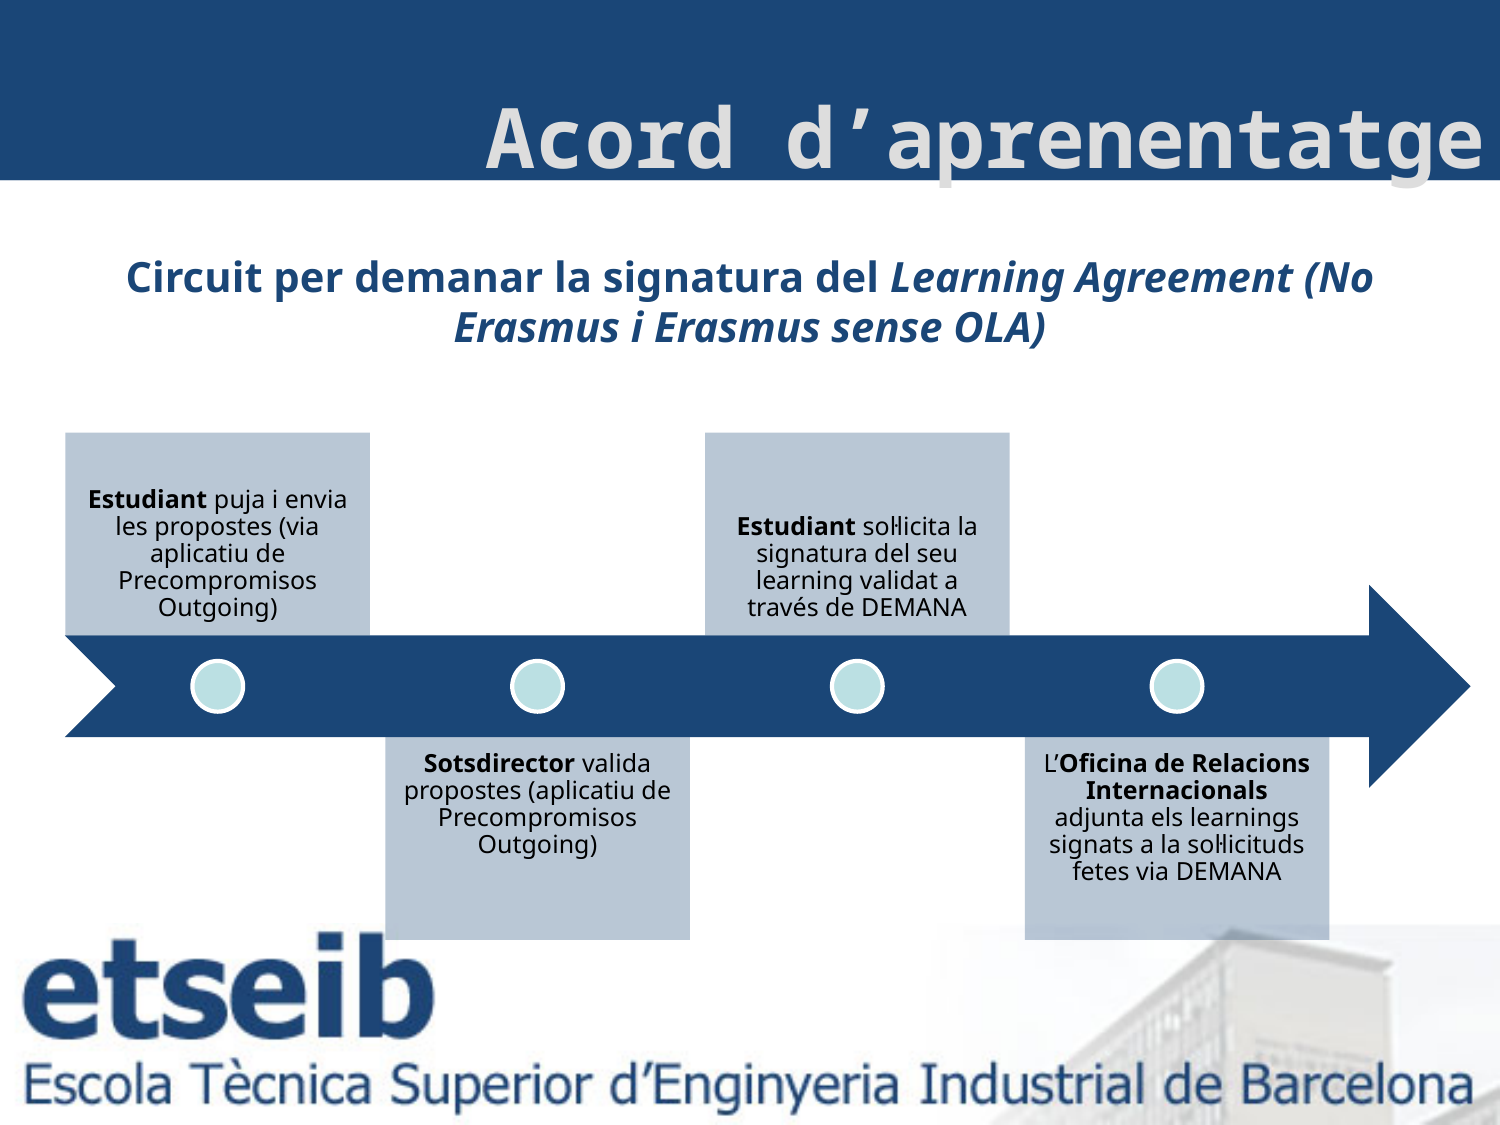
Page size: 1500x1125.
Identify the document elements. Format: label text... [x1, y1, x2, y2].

picture [0, 923, 1500, 1125]
text_box Acord d’aprenentatge [165, 78, 1500, 193]
text_box [0, 0, 1500, 181]
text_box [64, 432, 1471, 941]
subtitle Circuit per demanar la signatura del Learning Agreement (No Erasmus i Erasmus sense OLA) [29, 243, 1471, 738]
